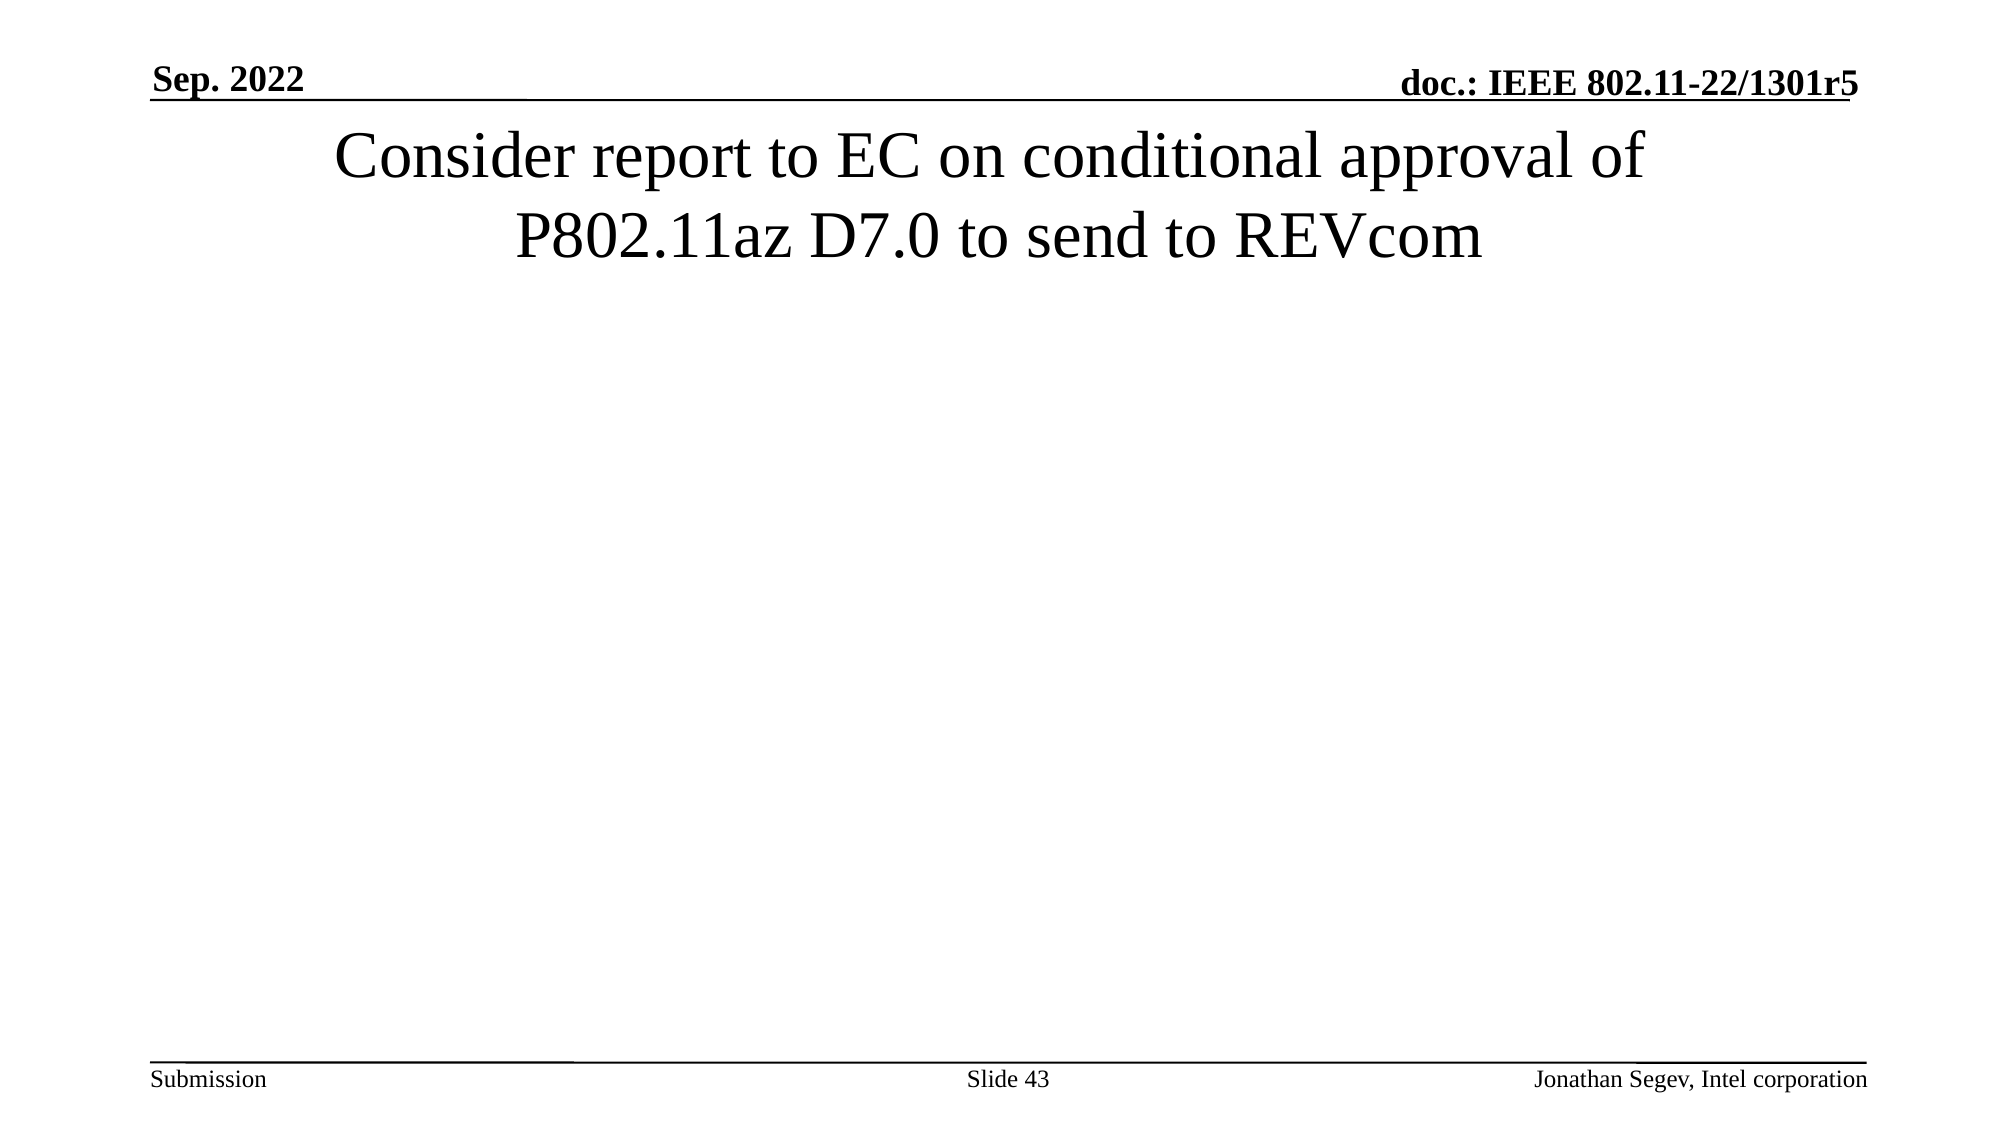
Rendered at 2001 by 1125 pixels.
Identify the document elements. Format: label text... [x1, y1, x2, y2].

title Consider report to EC on conditional approval of P802.11az D7.0 to send to REVcom [149, 112, 1850, 351]
footer Jonathan Segev, Intel corporation [1171, 1061, 1869, 1093]
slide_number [152, 54, 563, 100]
slide_number Slide 43 [950, 1061, 1067, 1123]
